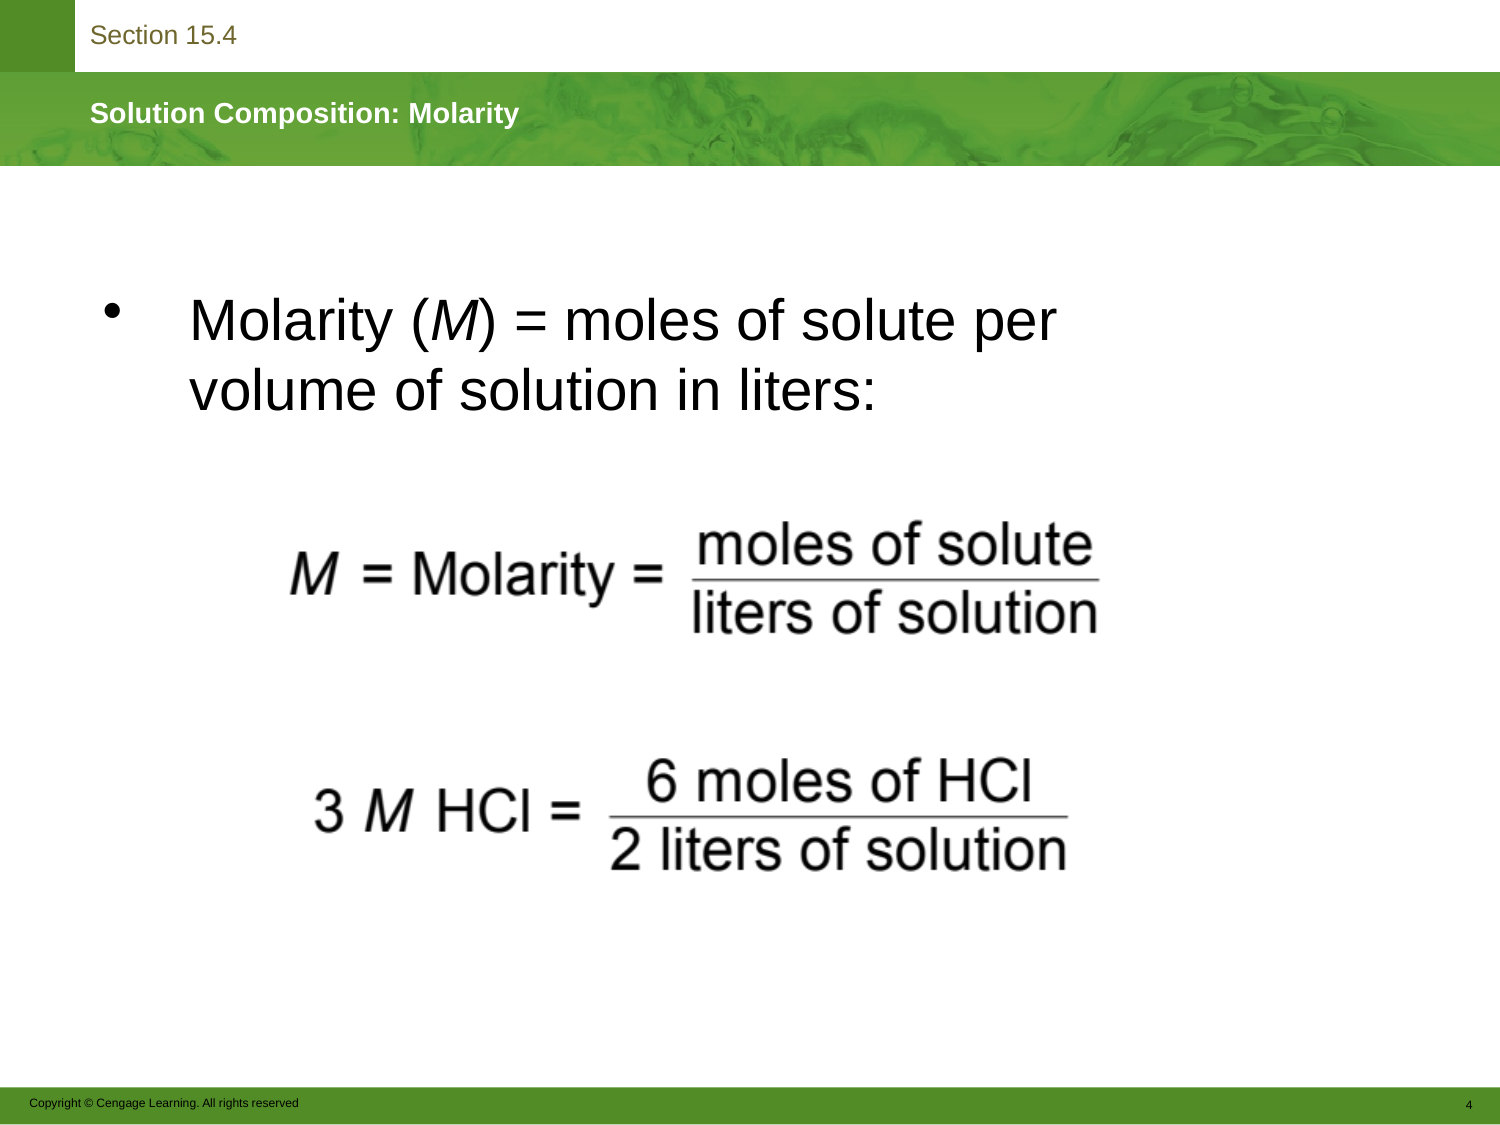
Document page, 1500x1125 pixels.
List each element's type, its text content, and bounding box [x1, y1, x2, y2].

list Molarity (M) = moles of solute per volume of solution in liters: [87, 275, 1275, 431]
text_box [312, 749, 1071, 874]
picture [0, 72, 1500, 166]
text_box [287, 512, 1102, 637]
slide_number 4 [1087, 1087, 1488, 1125]
footer Copyright © Cengage Learning. All rights reserved [14, 1085, 977, 1124]
